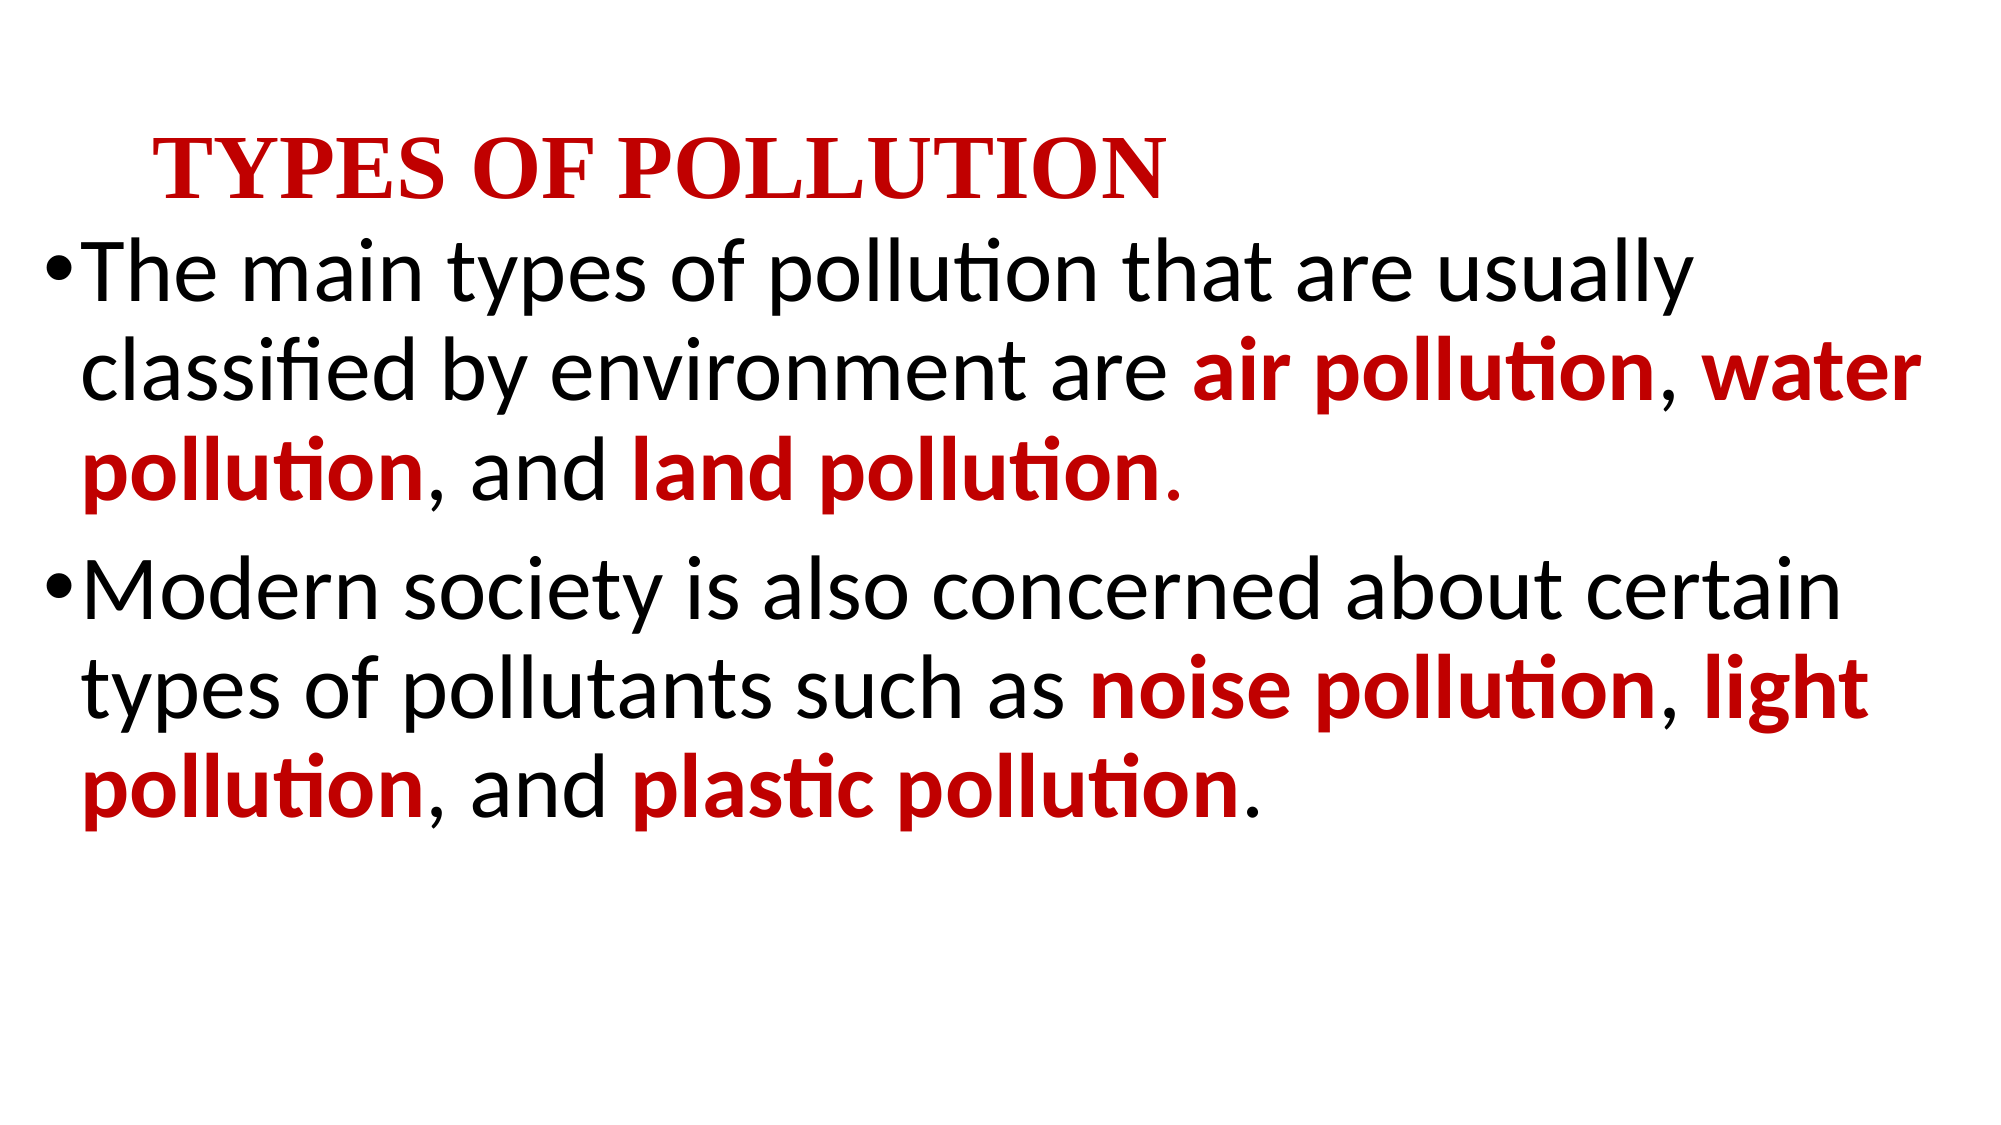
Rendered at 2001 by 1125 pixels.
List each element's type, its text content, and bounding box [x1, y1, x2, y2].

list The main types of pollution that are usually classified by environment are air pollution, water pollution, and land pollution. Modern society is also concerned about certain types of pollutants such as noise pollution, light pollution, and plastic pollution. [28, 215, 1940, 1016]
title TYPES OF POLLUTION [137, 59, 1863, 215]
